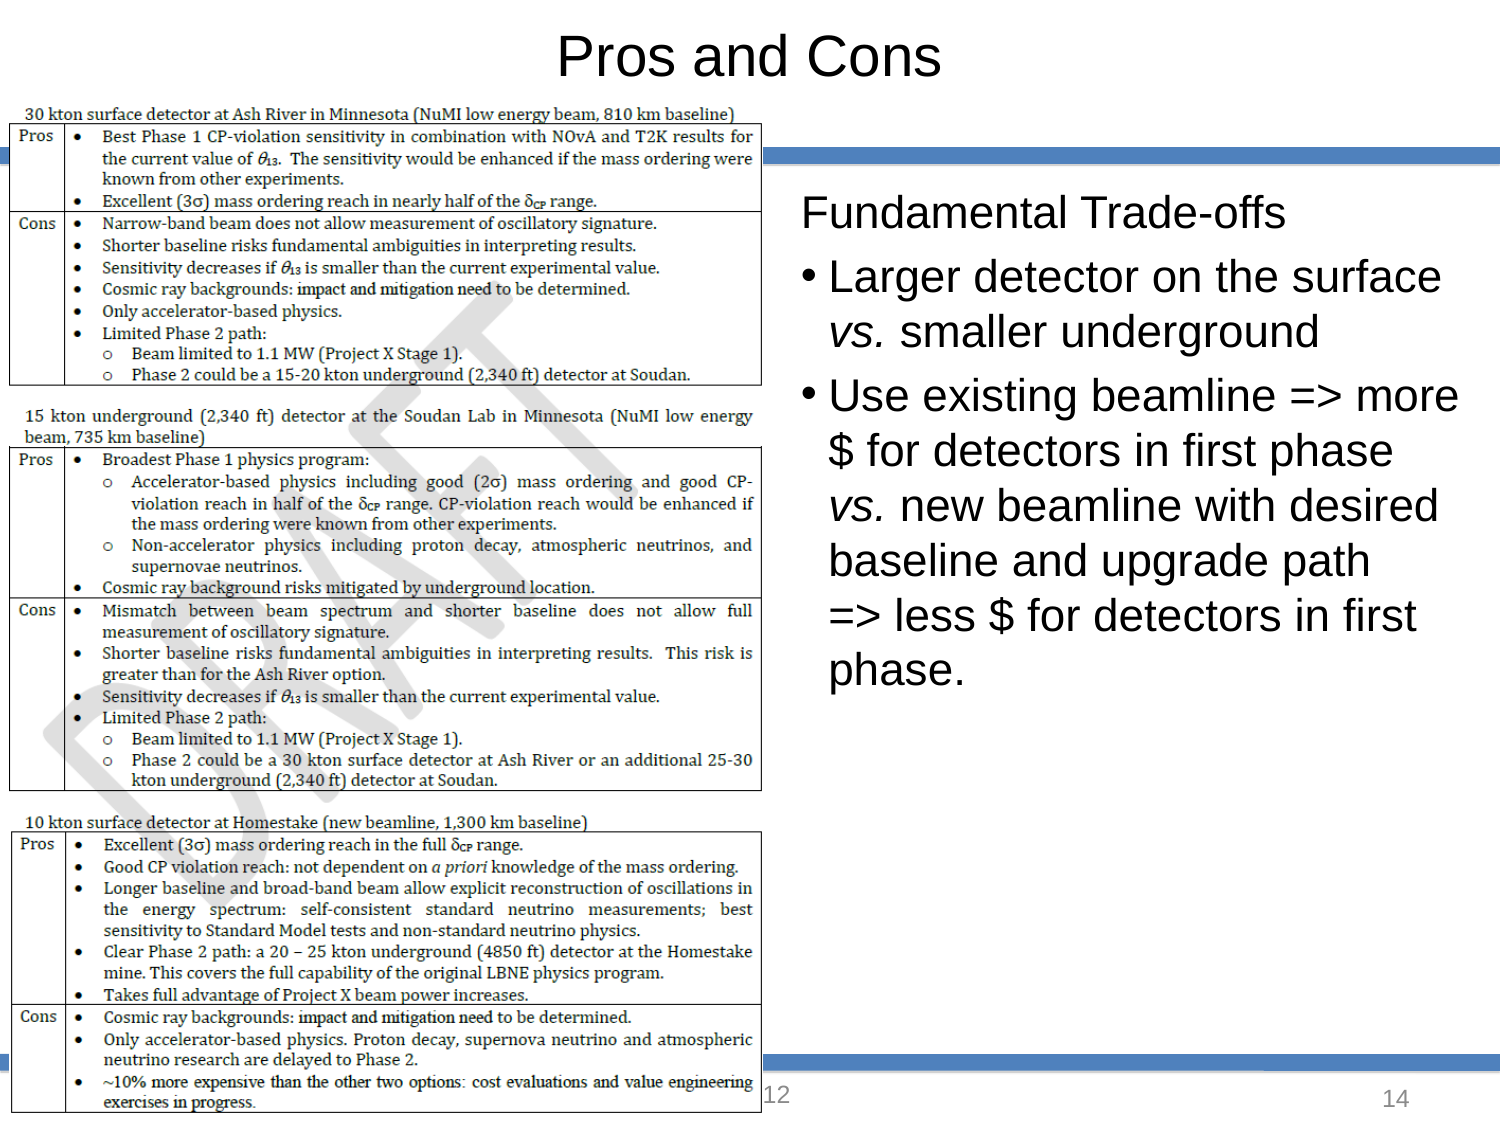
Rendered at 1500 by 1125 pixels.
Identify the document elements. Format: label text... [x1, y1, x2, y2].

footer NuFact 2012 [412, 1062, 1026, 1125]
title Pros and Cons [75, 7, 1425, 99]
picture [8, 102, 763, 1114]
list Fundamental Trade-offs Larger detector on the surface vs. smaller underground Use existing beamline => more $ for detectors in first phase vs. new beamline with desired baseline and upgrade path => less $ for detectors in first phase. [785, 174, 1492, 1050]
slide_number 14 [1187, 1074, 1425, 1120]
